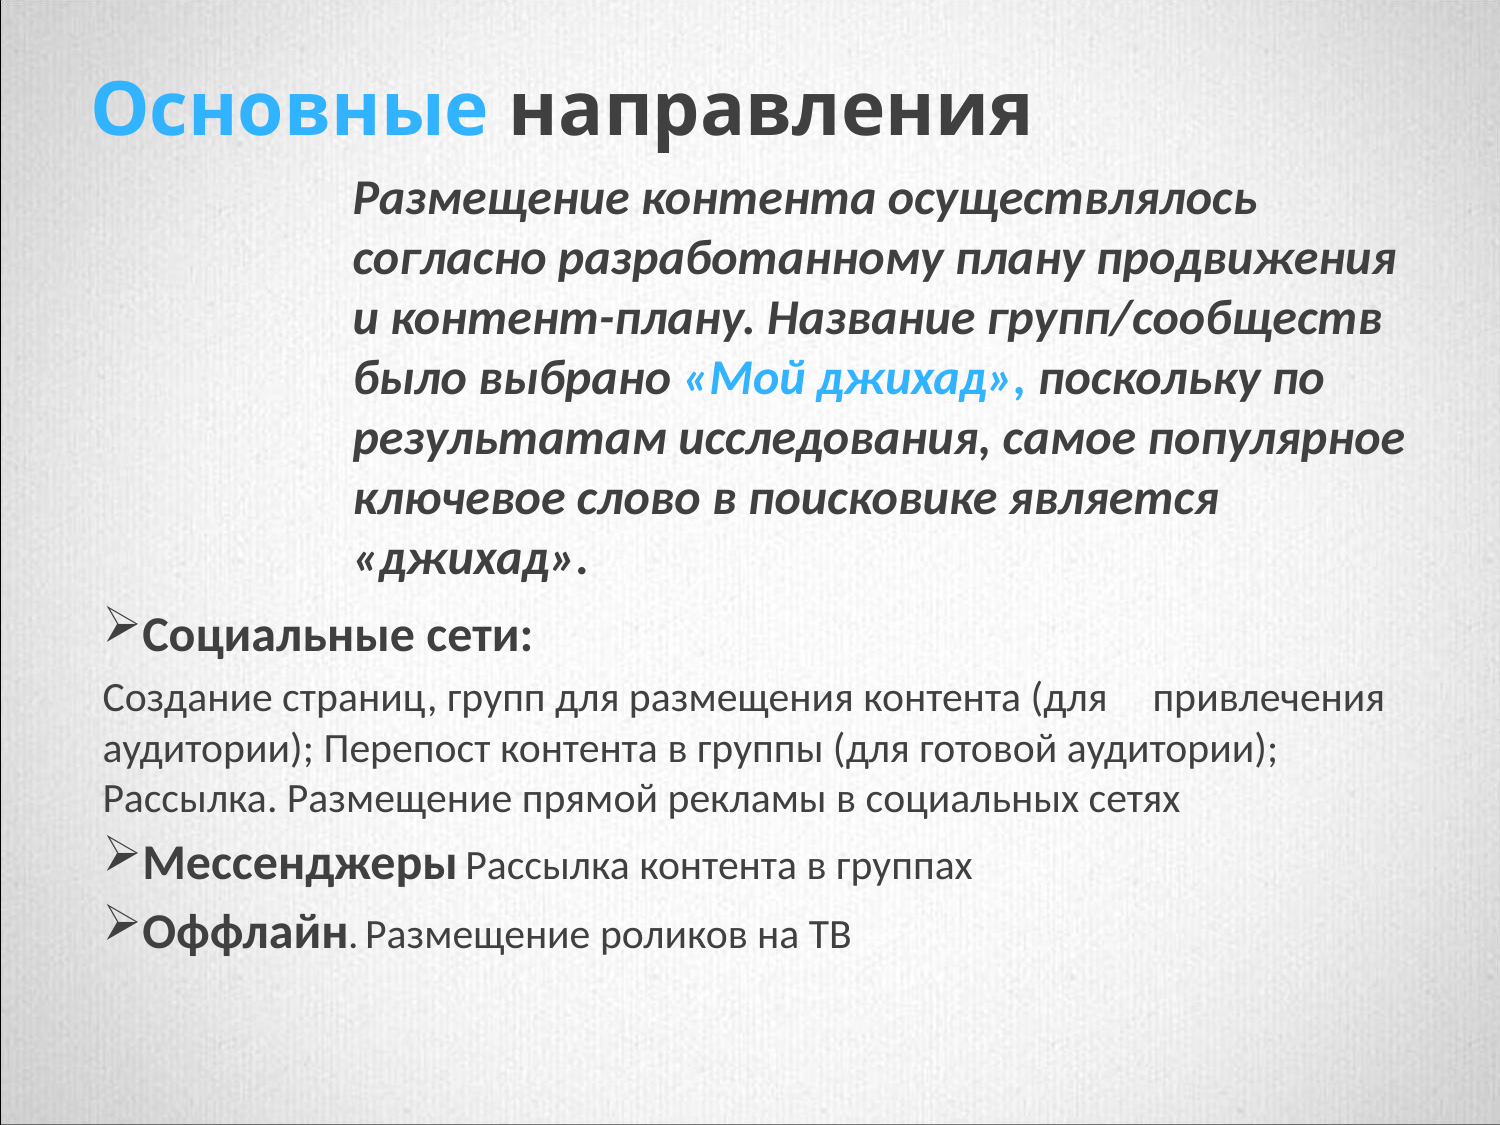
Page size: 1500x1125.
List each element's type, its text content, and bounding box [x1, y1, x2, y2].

picture [0, 0, 1500, 1125]
title Основные направления [75, 45, 1425, 138]
list Социальные сети: Создание страниц, групп для размещения контента (для привлечения аудитории); Перепост контента в группы (для готовой аудитории); Рассылка. Размещение прямой рекламы в социальных сетях Мессенджеры Рассылка контента в группах Оффлайн. Размещение роликов на ТВ [87, 586, 1425, 1050]
list Размещение контента осуществлялось согласно разработанному плану продвижения и контент-плану. Название групп/сообществ было выбрано «Мой джихад», поскольку по результатам исследования, самое популярное ключевое слово в поисковике является «джихад». [337, 149, 1425, 512]
